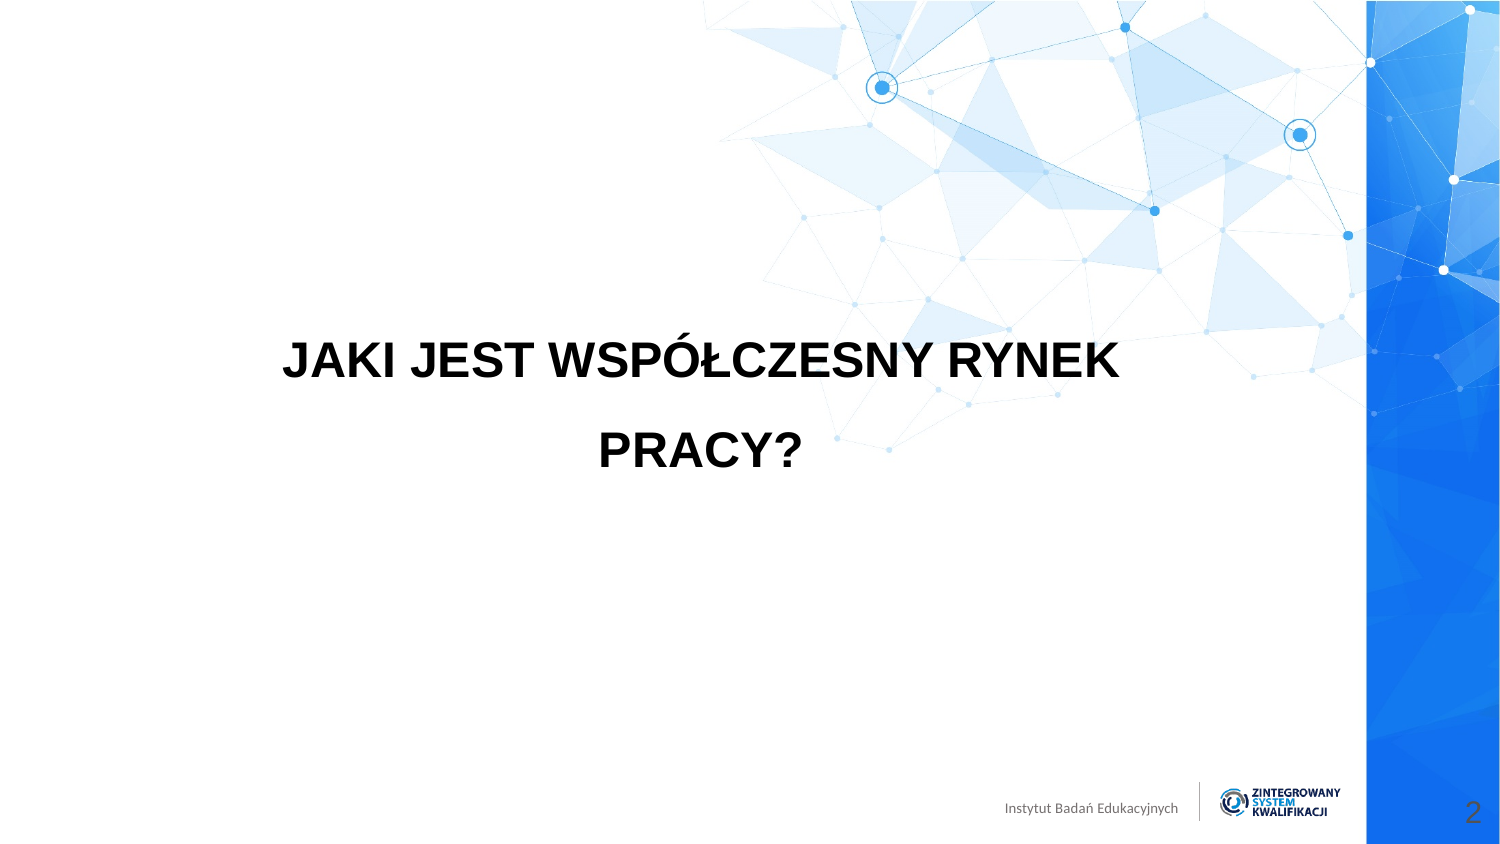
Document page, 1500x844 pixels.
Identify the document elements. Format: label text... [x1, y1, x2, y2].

picture [409, 0, 1500, 844]
text_box JAKI JEST WSPÓŁCZESNY RYNEK PRACY? [264, 291, 1139, 483]
text_box 2 [1403, 779, 1494, 844]
